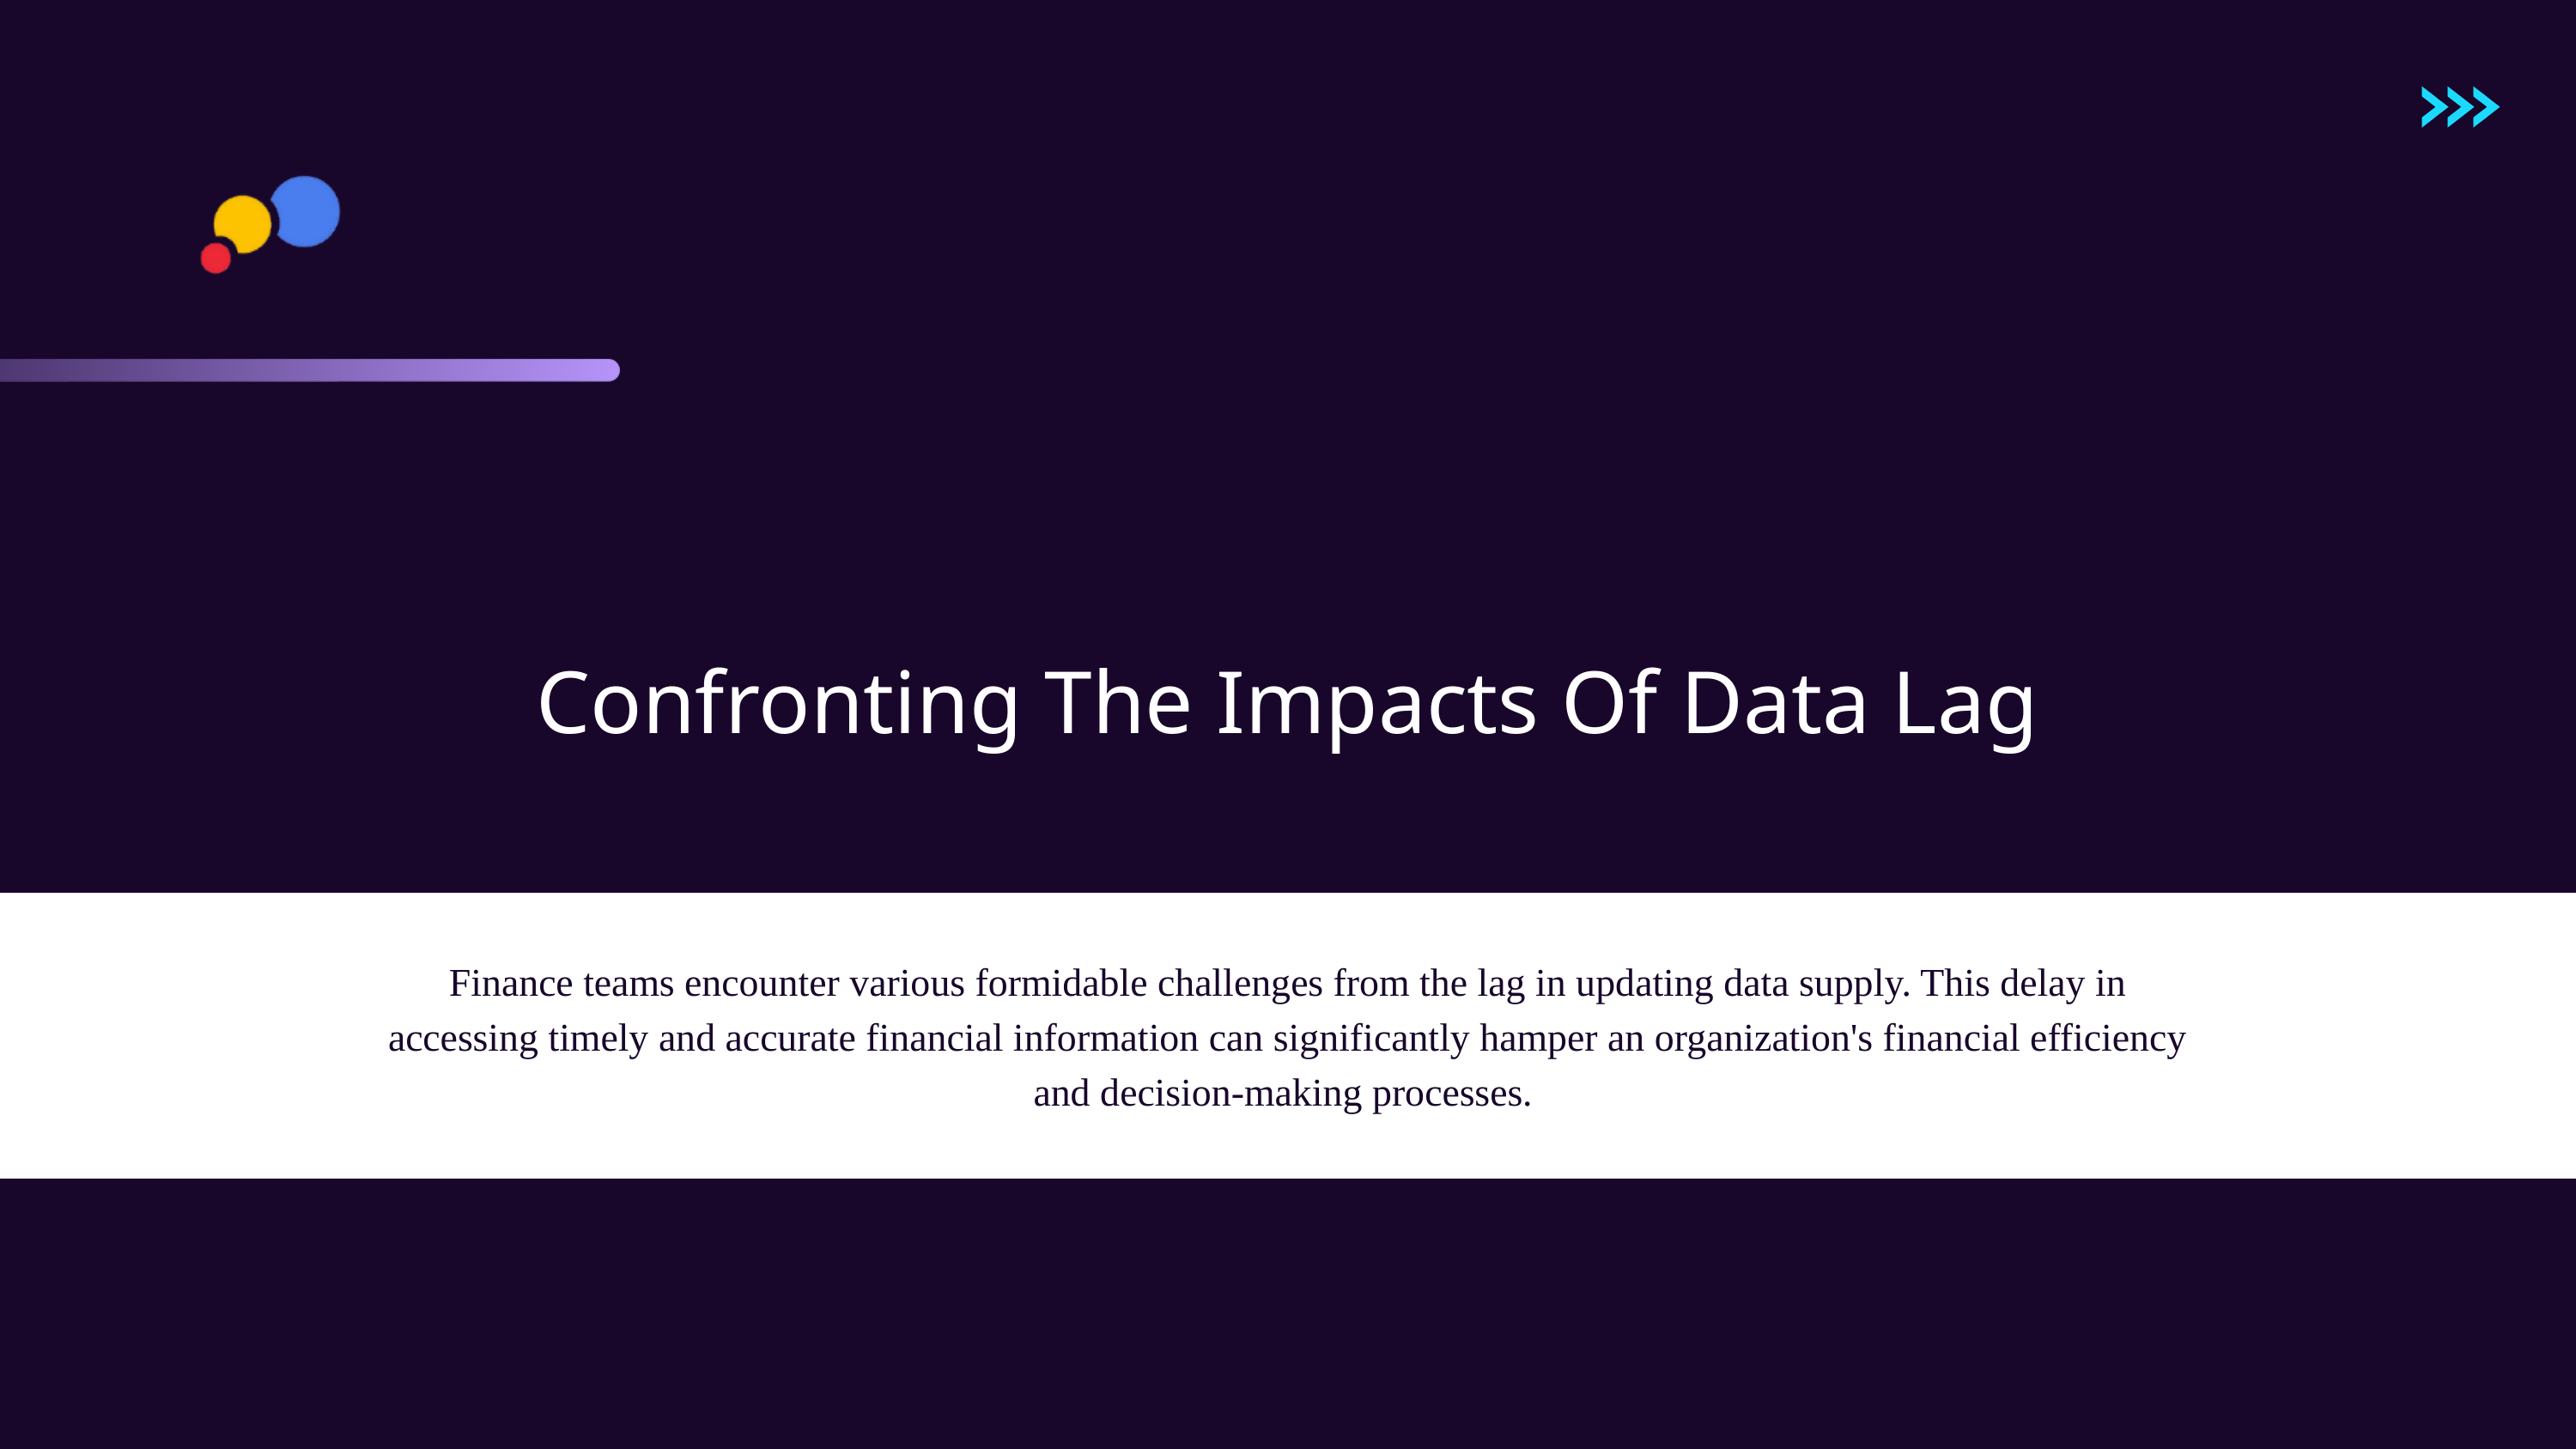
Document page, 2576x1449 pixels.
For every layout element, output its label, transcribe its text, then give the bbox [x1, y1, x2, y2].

picture [2421, 86, 2501, 129]
picture [163, 155, 372, 310]
picture [0, 359, 620, 383]
text_box Confronting The Impacts Of Data Lag [316, 664, 2260, 751]
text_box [0, 892, 2576, 1179]
